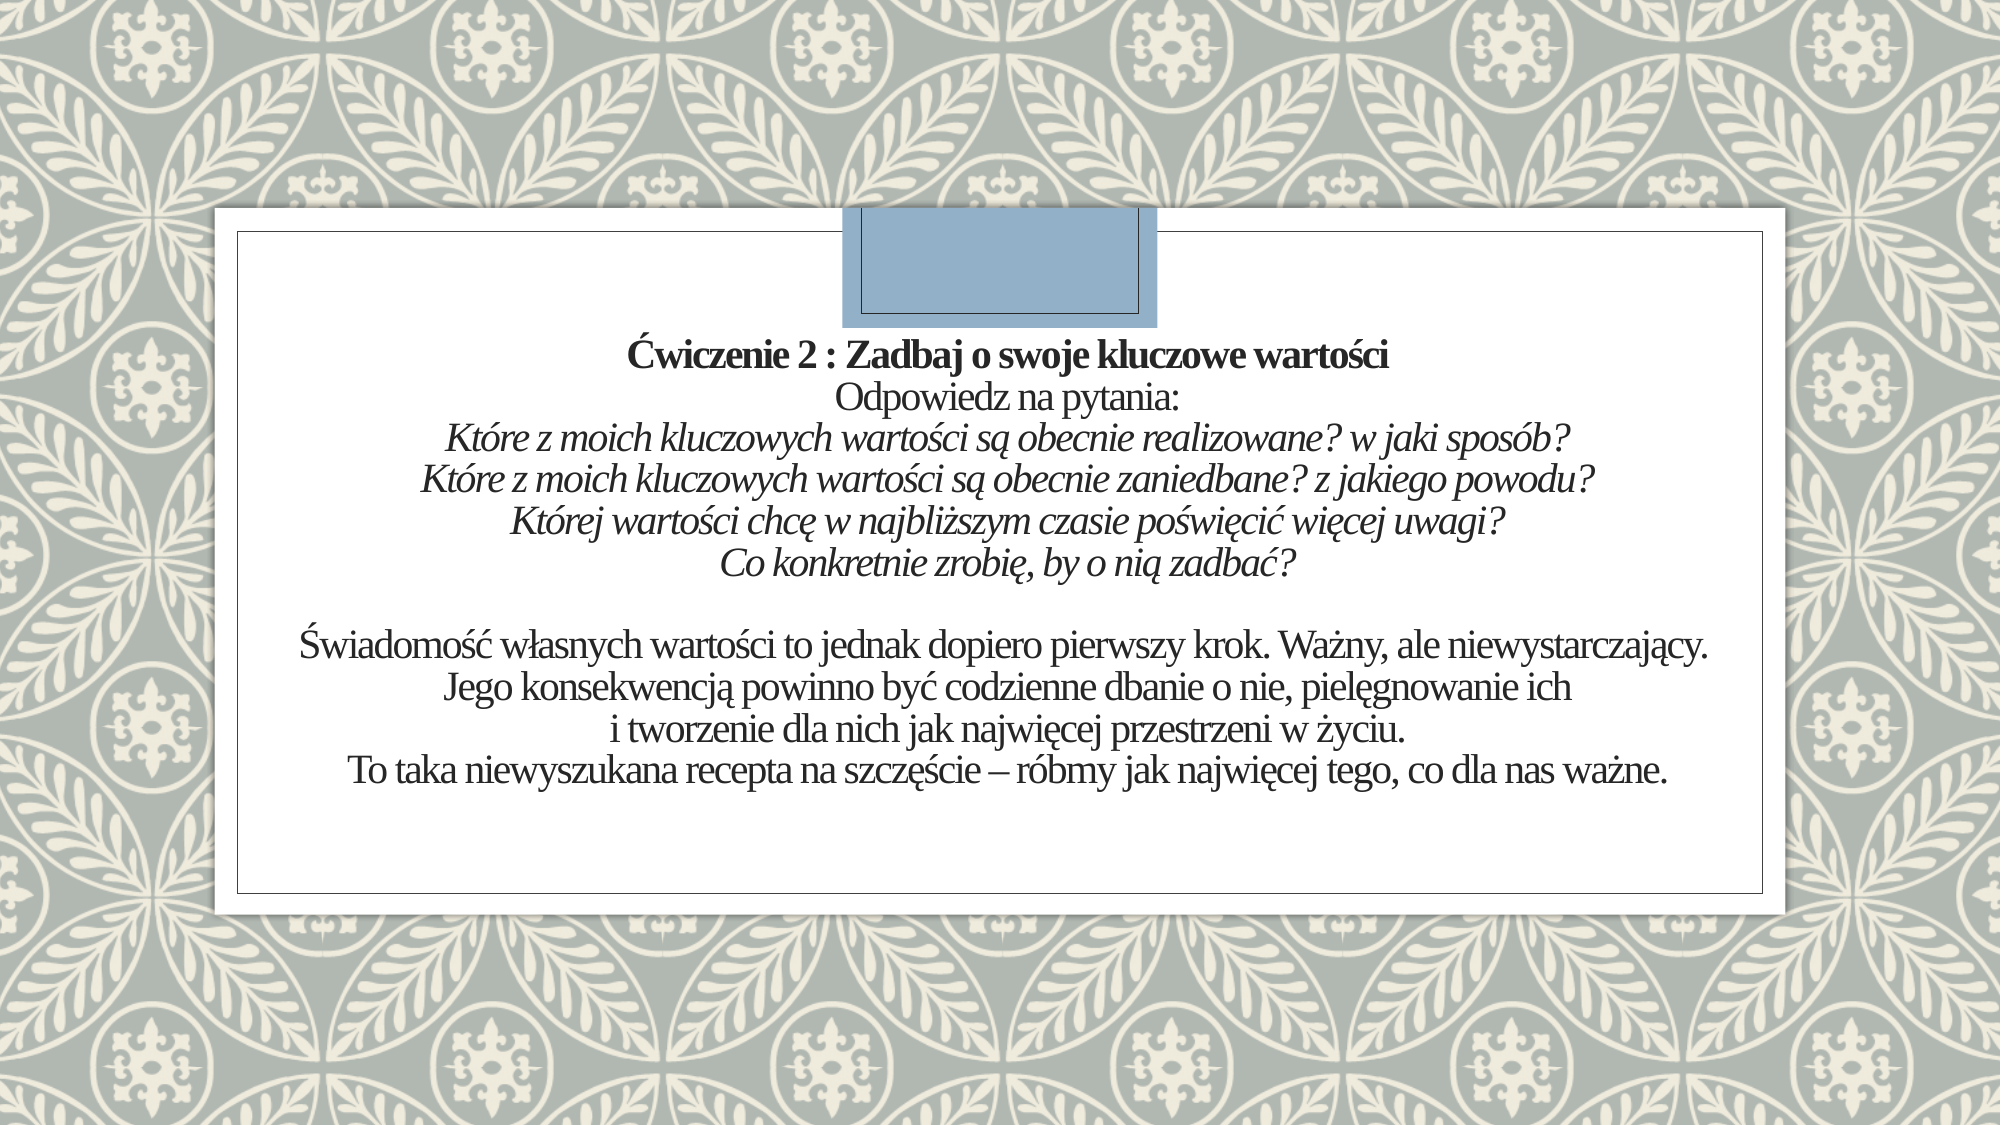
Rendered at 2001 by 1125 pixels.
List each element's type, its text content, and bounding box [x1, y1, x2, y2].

title Ćwiczenie 2 : Zadbaj o swoje kluczowe wartości Odpowiedz na pytania: Które z moich kluczowych wartości są obecnie realizowane? w jaki sposób? Które z moich kluczowych wartości są obecnie zaniedbane? z jakiego powodu? Której wartości chcę w najbliższym czasie poświęcić więcej uwagi? Co konkretnie zrobię, by o nią zadbać? Świadomość własnych wartości to jednak dopiero pierwszy krok. Ważny, ale niewystarczający. Jego konsekwencją powinno być codzienne dbanie o nie, pielęgnowanie ich i tworzenie dla nich jak najwięcej przestrzeni w życiu. To taka niewyszukana recepta na szczęście – róbmy jak najwięcej tego, co dla nas ważne. [242, 302, 1774, 837]
